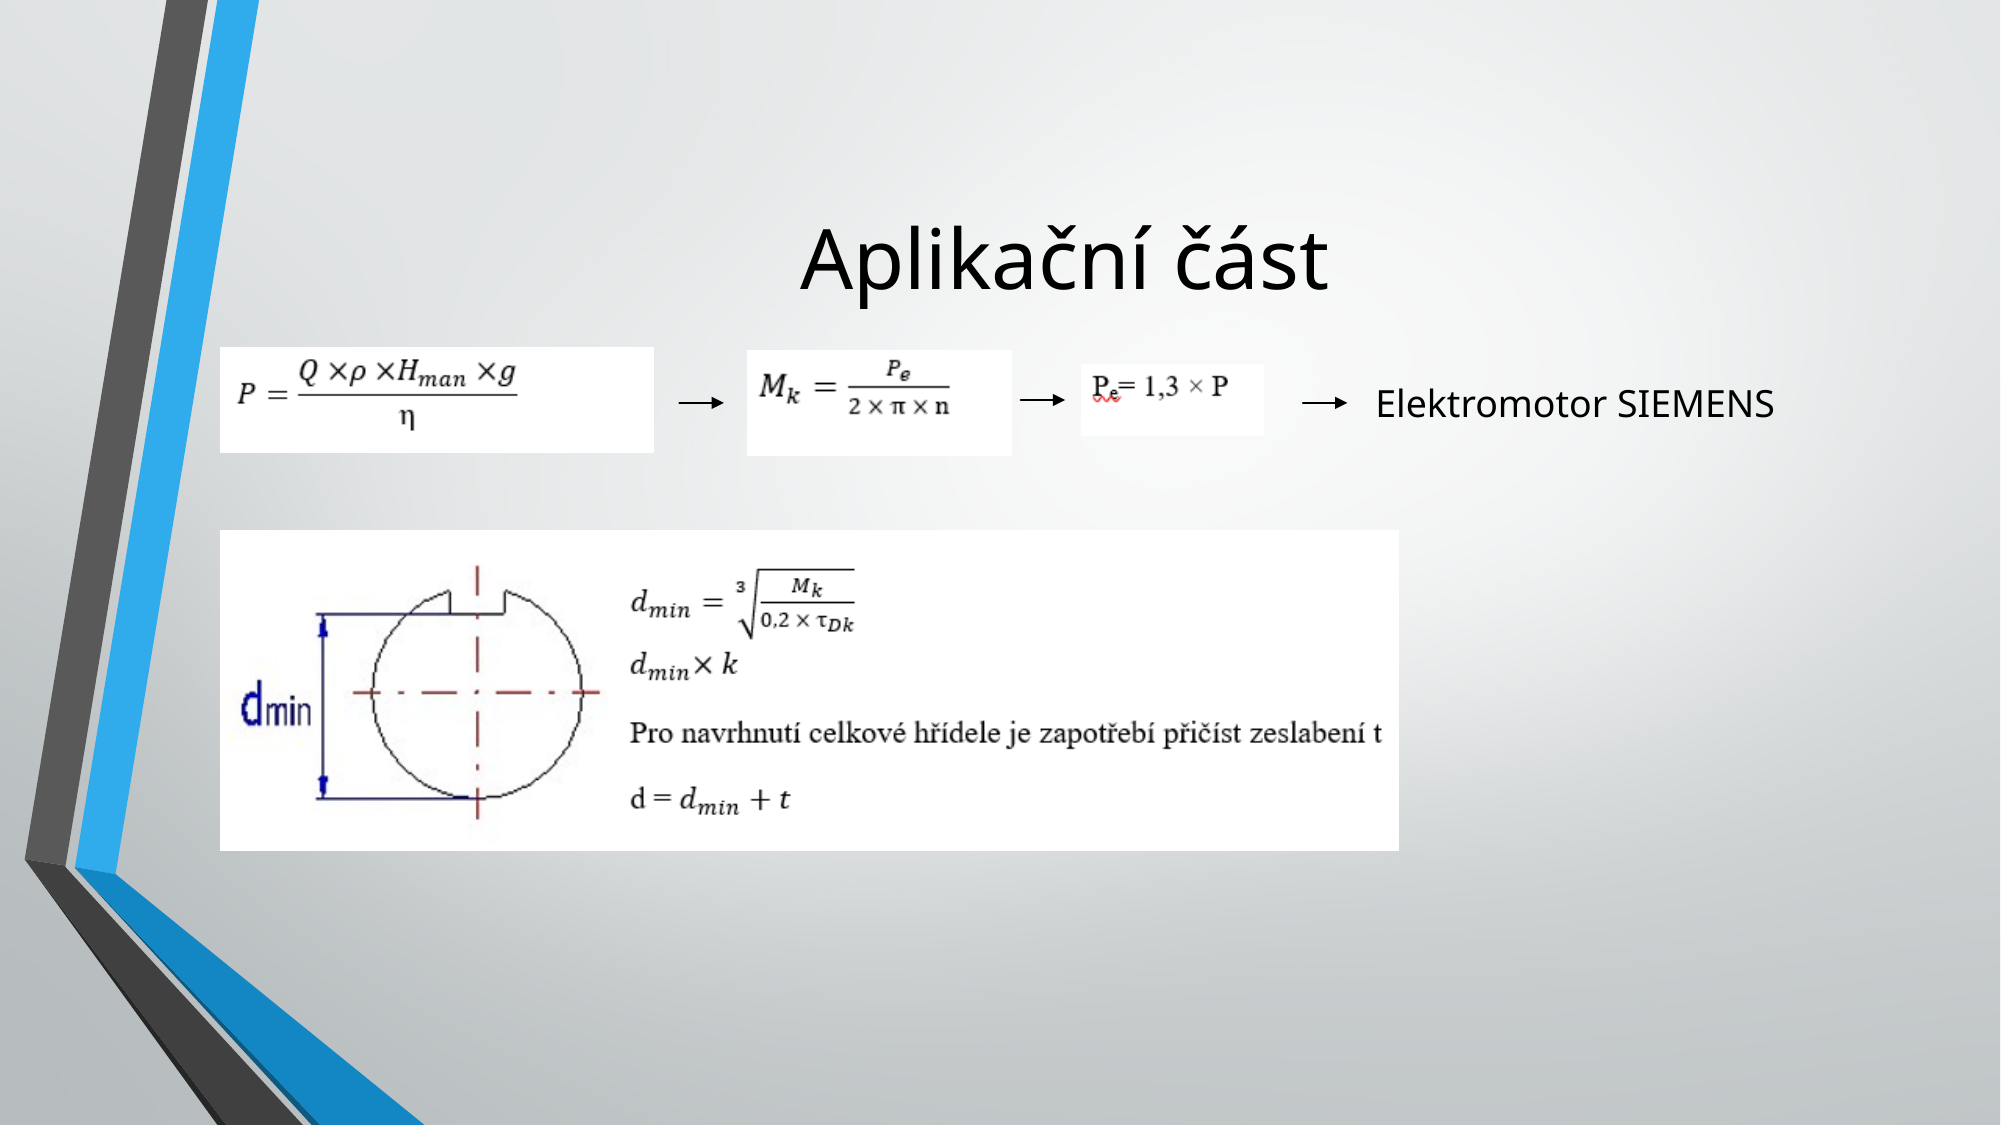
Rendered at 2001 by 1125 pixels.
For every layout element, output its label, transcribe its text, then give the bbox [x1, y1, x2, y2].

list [220, 529, 1399, 851]
picture [747, 350, 1012, 456]
text_box Elektromotor SIEMENS [1360, 372, 1790, 433]
title Aplikační část [243, 112, 1887, 400]
picture [220, 347, 654, 453]
picture [1080, 364, 1264, 436]
